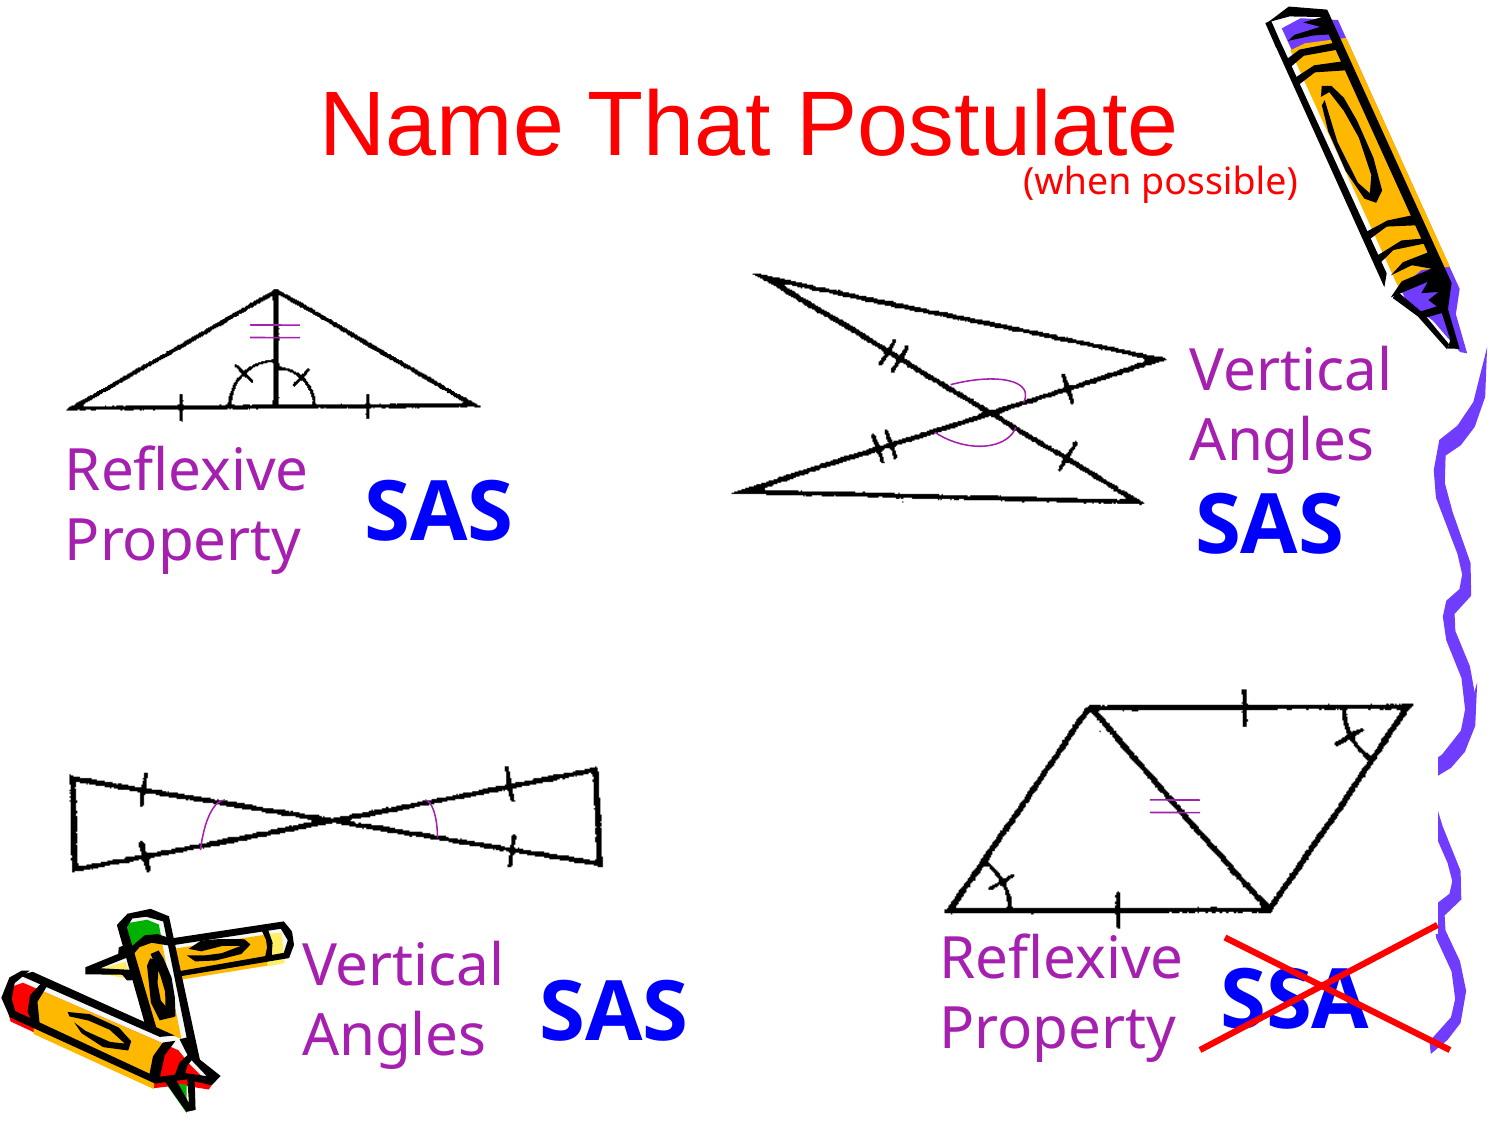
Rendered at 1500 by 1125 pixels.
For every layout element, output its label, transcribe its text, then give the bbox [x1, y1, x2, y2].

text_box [49, 735, 624, 900]
text_box SAS [425, 450, 557, 565]
text_box SSA [1205, 937, 1413, 1053]
text_box Vertical Angles [287, 919, 663, 1075]
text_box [712, 249, 1179, 530]
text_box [1149, 799, 1200, 813]
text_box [49, 283, 500, 425]
text_box (when possible) [1008, 149, 1313, 210]
text_box Vertical Angles [1179, 324, 1500, 480]
text_box SAS [1180, 480, 1388, 578]
text_box SAS [663, 950, 788, 1065]
text_box Name That Postulate [0, 24, 1500, 213]
text_box Reflexive Property [924, 934, 1300, 1068]
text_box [924, 674, 1438, 934]
text_box Reflexive Property [49, 425, 425, 580]
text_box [249, 324, 300, 338]
